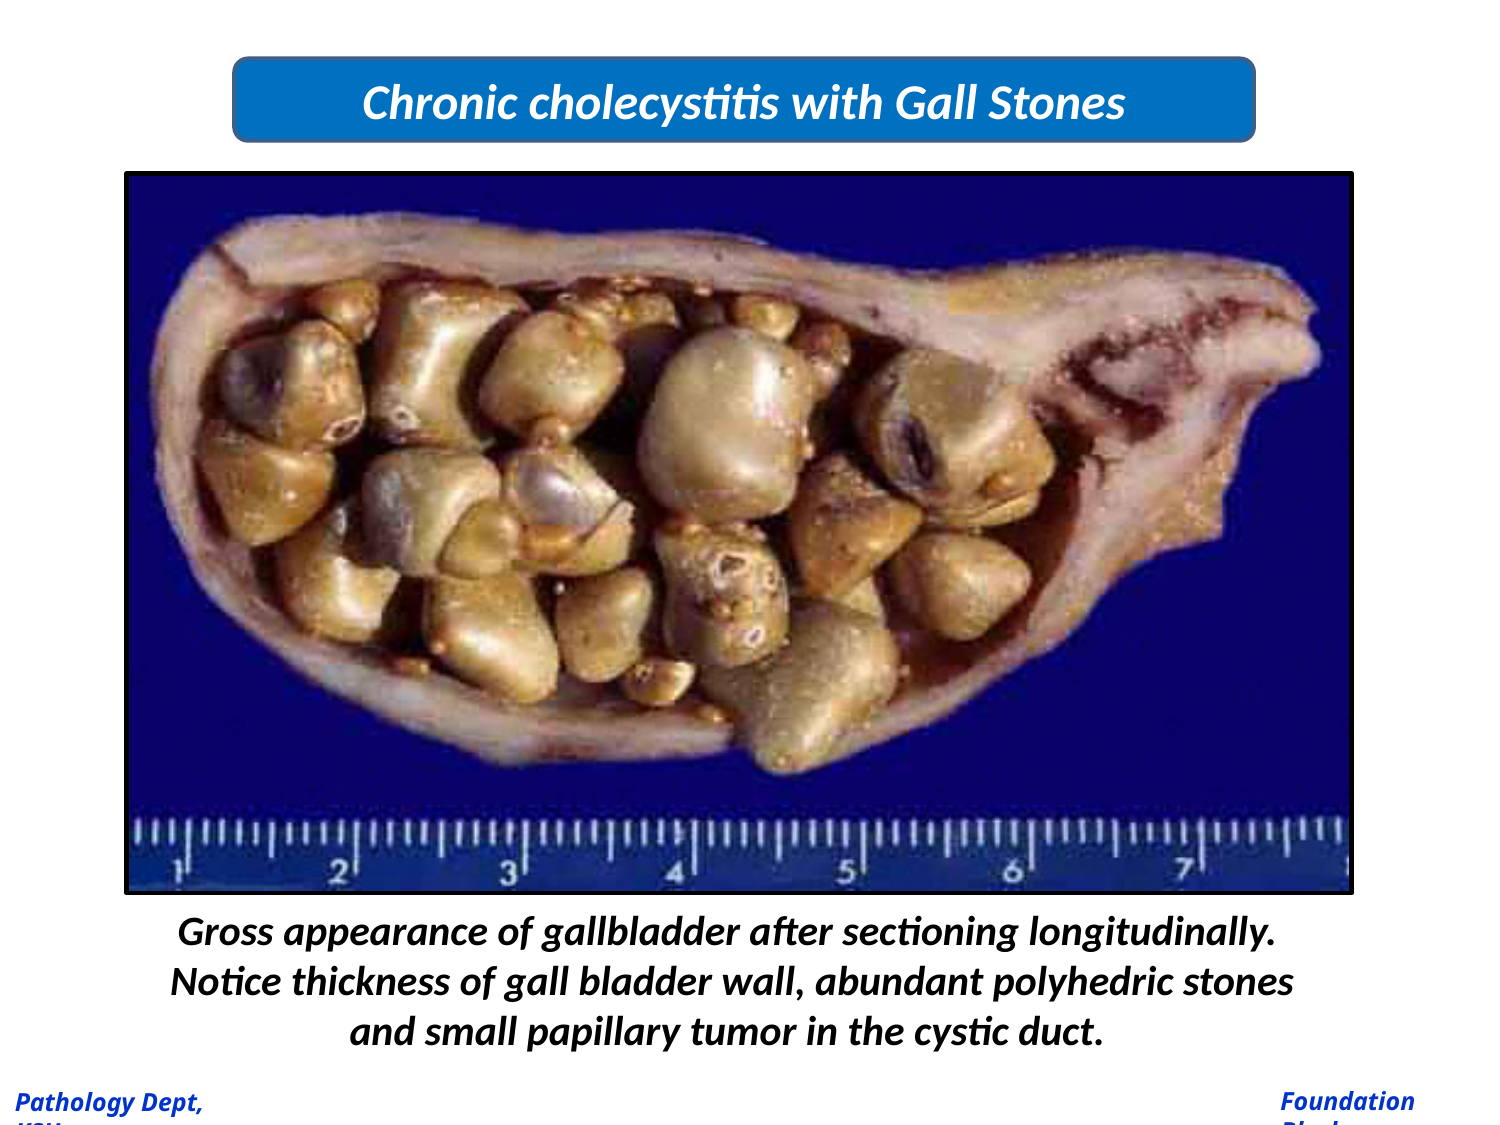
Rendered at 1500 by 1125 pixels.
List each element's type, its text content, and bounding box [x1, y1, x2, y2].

text_box Foundation Block [1265, 1078, 1500, 1125]
text_box Gross appearance of gallbladder after sectioning longitudinally. Notice thickness of gall bladder wall, abundant polyhedric stones and small papillary tumor in the cystic duct. [128, 898, 1336, 1061]
picture [128, 175, 1350, 891]
text_box Chronic cholecystitis with Gall Stones [232, 56, 1256, 143]
text_box Pathology Dept, KSU [0, 1079, 258, 1125]
